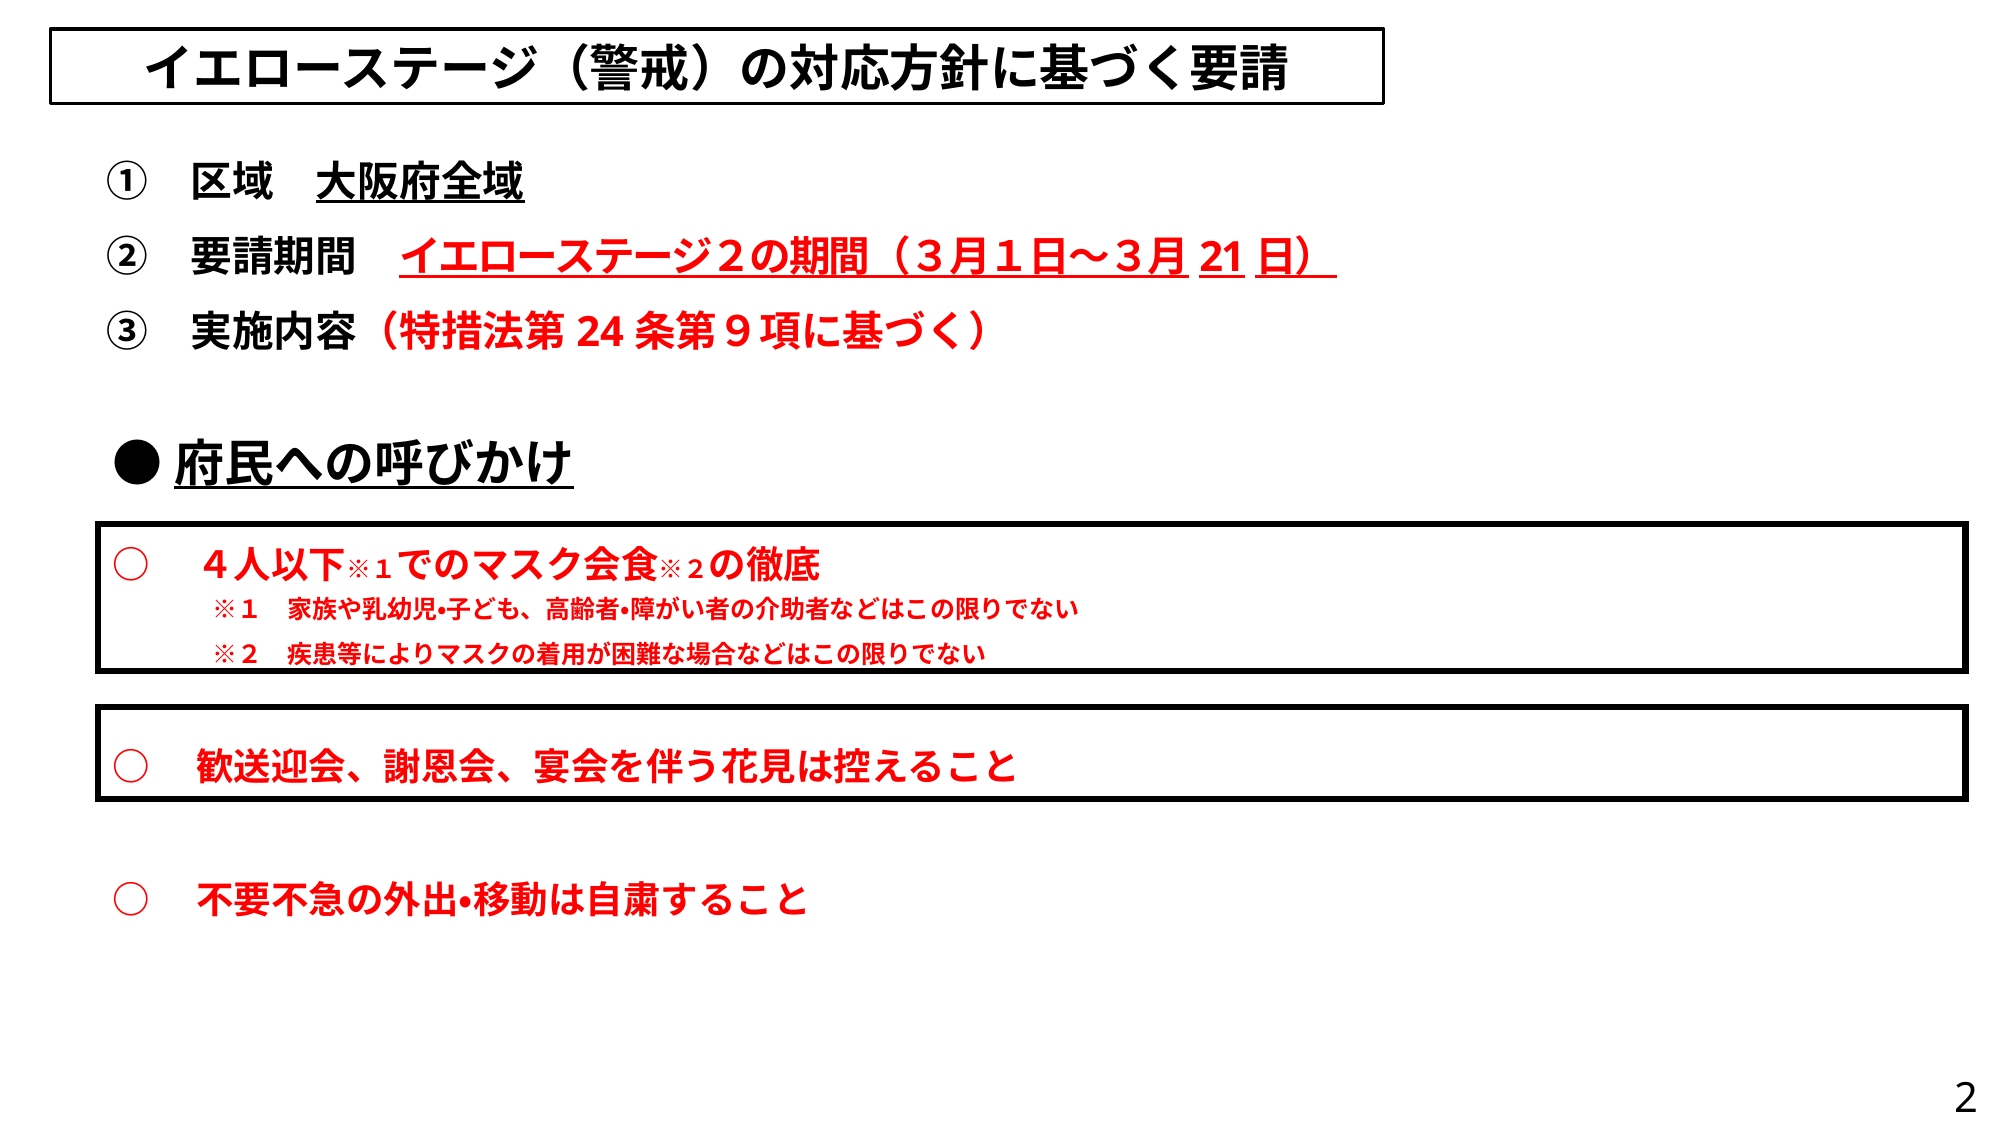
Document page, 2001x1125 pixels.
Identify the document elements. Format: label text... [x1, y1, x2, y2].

slide_number 2 [1543, 1068, 1993, 1125]
text_box ○ ４人以下※１でのマスク会食※２の徹底 ※１ 家族や乳幼児・子ども、高齢者・障がい者の介助者などはこの限りでない ※２ 疾患等によりマスクの着用が困難な場合などはこの限りでない [97, 541, 2000, 676]
text_box イエローステージ（警戒）の対応方針に基づく要請 [50, 28, 1384, 104]
text_box ○ 歓送迎会、謝恩会、宴会を伴う花見は控えること [97, 712, 2000, 840]
text_box [97, 523, 1967, 541]
text_box ●府民への呼びかけ [97, 436, 1914, 500]
text_box [97, 706, 1967, 800]
text_box ① 区域 大阪府全域 ② 要請期間 イエローステージ２の期間（３月１日～３月21日） ③ 実施内容（特措法第24条第９項に基づく） [50, 122, 2000, 363]
text_box ○ 不要不急の外出・移動は自粛すること [97, 846, 2000, 929]
